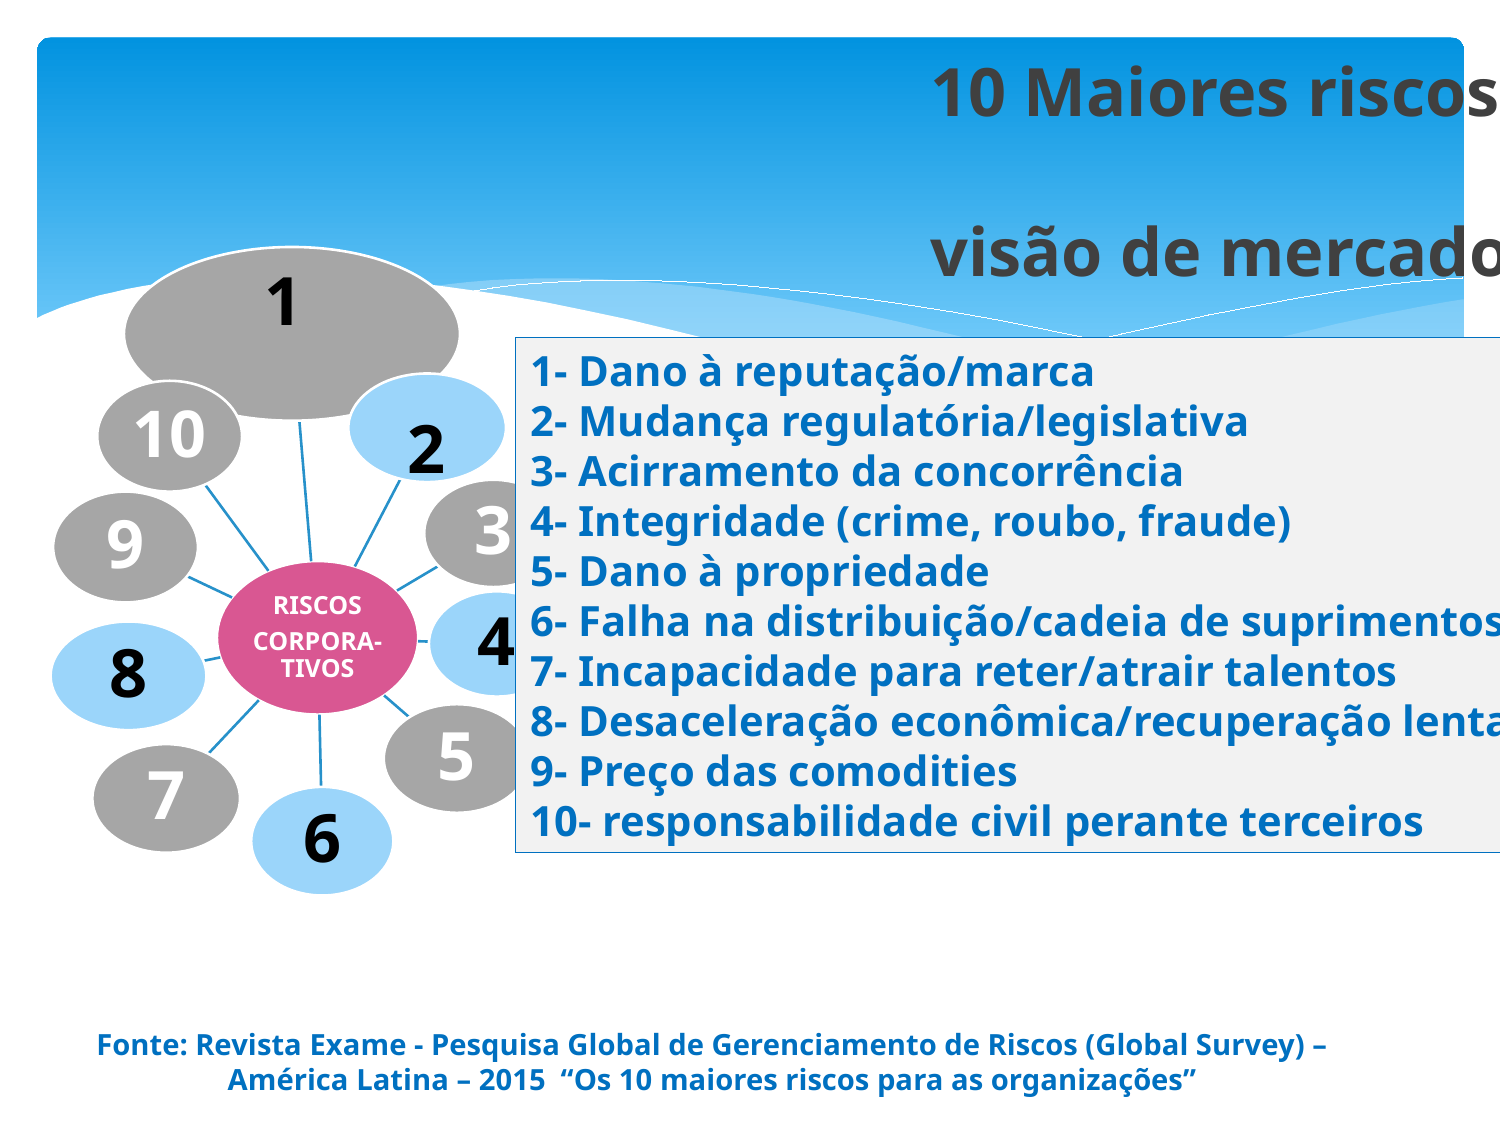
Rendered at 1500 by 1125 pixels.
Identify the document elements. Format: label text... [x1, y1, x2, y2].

text_box Fonte: Revista Exame - Pesquisa Global de Gerenciamento de Riscos (Global Survey) – América Latina – 2015 “Os 10 maiores riscos para as organizações” [17, 1018, 1408, 1104]
text_box 10 Maiores riscos visão de mercado [915, 42, 1500, 298]
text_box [0, 243, 550, 1000]
text_box 1- Dano à reputação/marca 2- Mudança regulatória/legislativa 3- Acirramento da concorrência 4- Integridade (crime, roubo, fraude) 5- Dano à propriedade 6- Falha na distribuição/cadeia de suprimentos 7- Incapacidade para reter/atrair talentos 8- Desaceleração econômica/recuperação lenta 9- Preço das comodities 10- responsabilidade civil perante terceiros [556, 337, 1500, 853]
